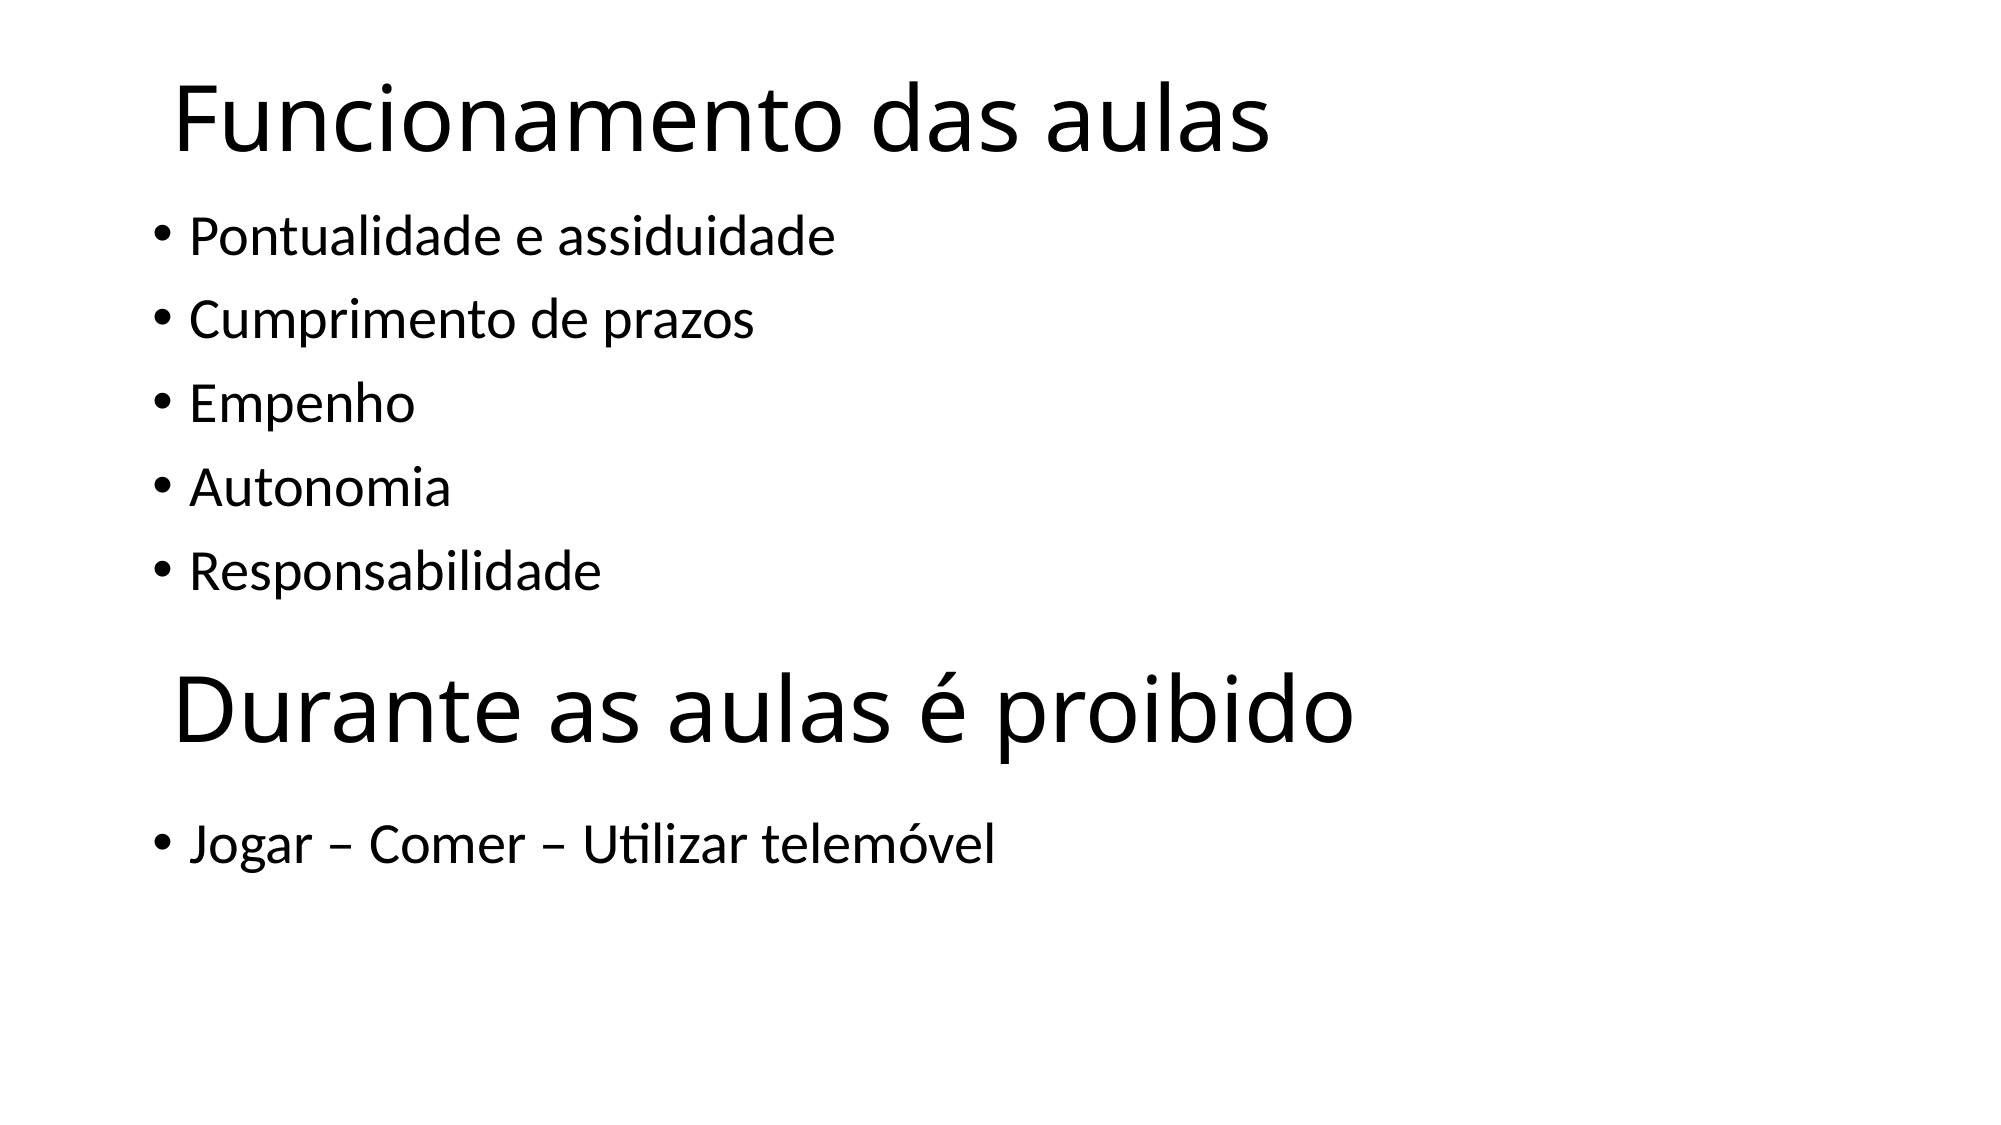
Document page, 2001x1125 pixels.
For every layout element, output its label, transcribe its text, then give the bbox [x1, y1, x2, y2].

title Durante as aulas é proibido [156, 604, 1882, 822]
text_box Jogar – Comer – Utilizar telemóvel [137, 805, 1863, 1058]
text_box Funcionamento das aulas [156, 12, 1882, 230]
list Pontualidade e assiduidade Cumprimento de prazos Empenho Autonomia Responsabilidade [137, 197, 1863, 621]
